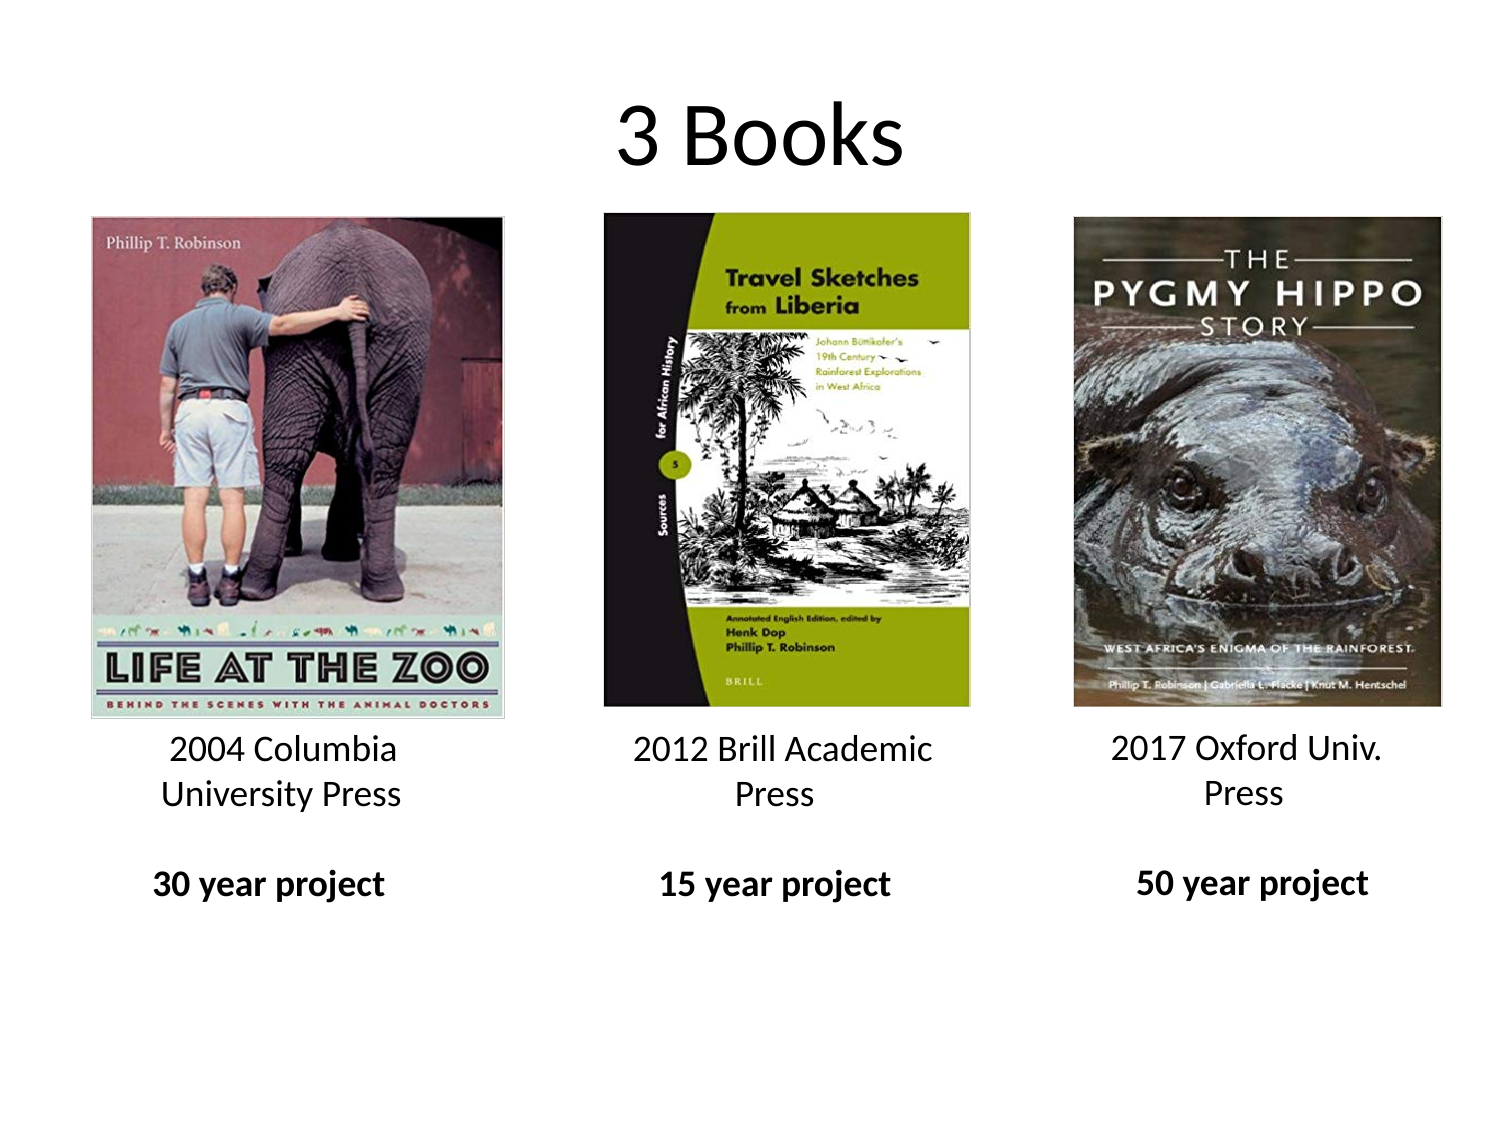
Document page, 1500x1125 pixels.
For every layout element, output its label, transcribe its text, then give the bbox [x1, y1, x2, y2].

text_box 2004 Columbia University Press 30 year project [137, 727, 475, 912]
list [90, 215, 506, 719]
text_box 2012 Brill Academic Press 15 year project [618, 716, 956, 912]
picture [602, 212, 971, 707]
picture [1072, 215, 1443, 707]
title 3 Books [75, 45, 1425, 213]
text_box 2017 Oxford Univ. Press 50 year project [1095, 715, 1415, 911]
